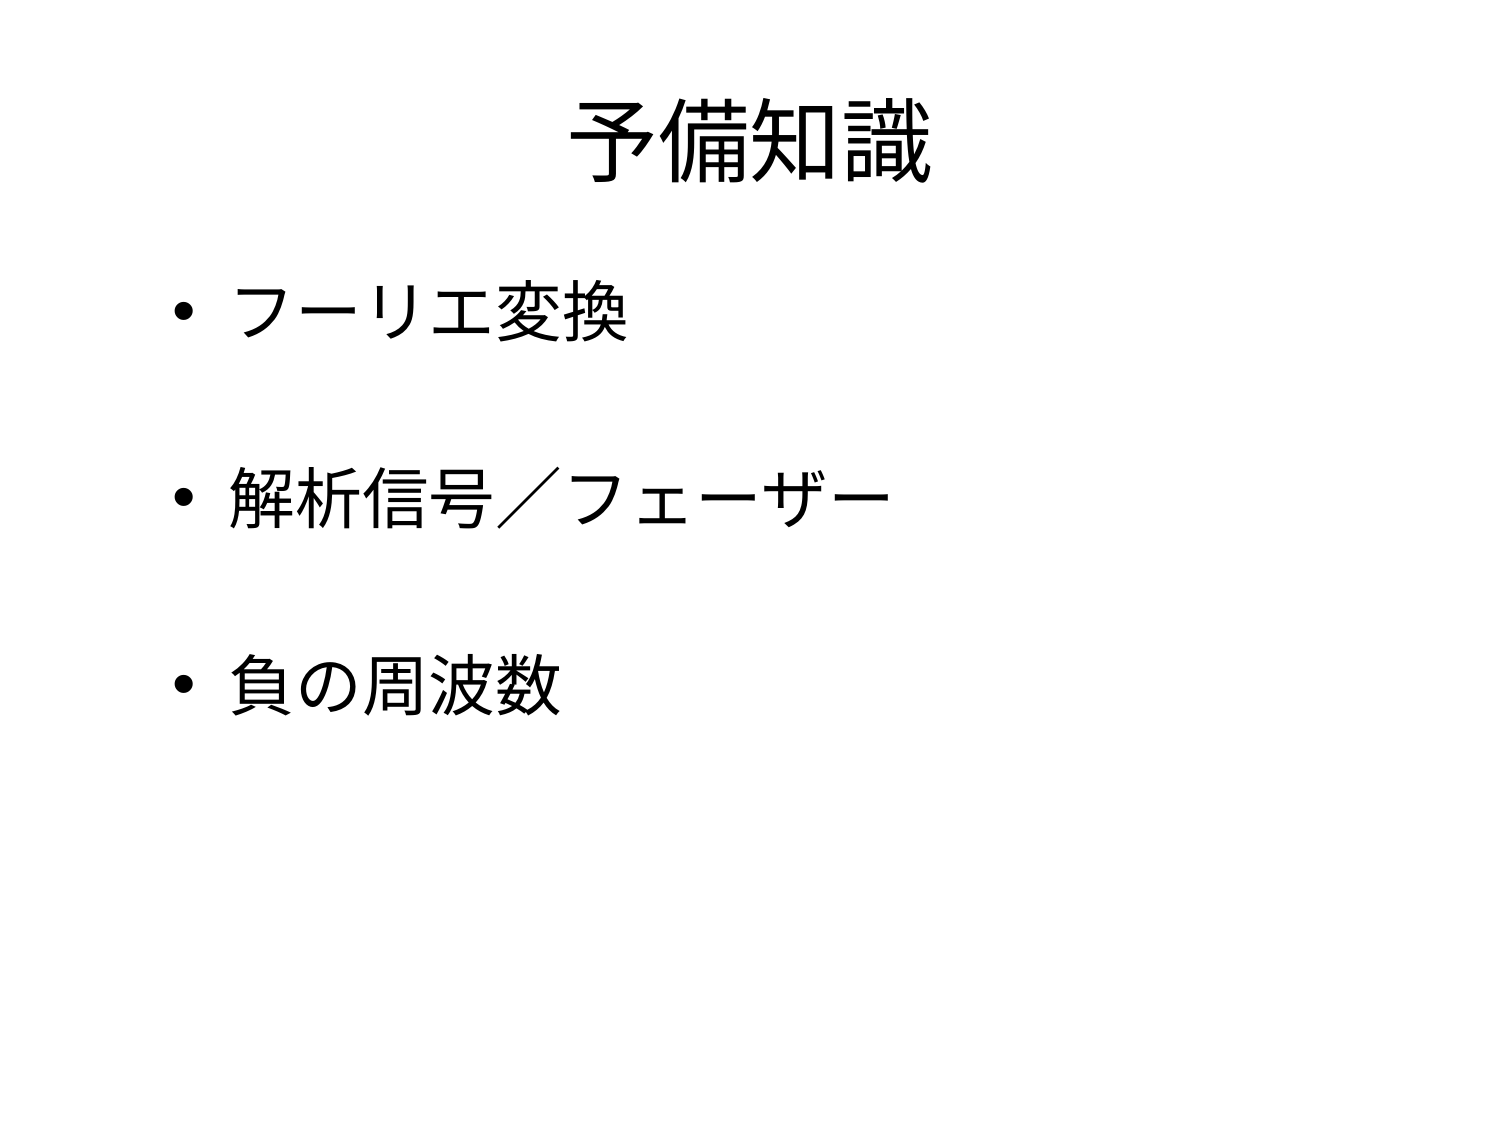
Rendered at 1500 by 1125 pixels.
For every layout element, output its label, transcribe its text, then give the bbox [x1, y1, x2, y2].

title 予備知識 [75, 45, 1425, 233]
list フーリエ変換 解析信号／フェーザー 負の周波数 [157, 262, 1425, 1005]
